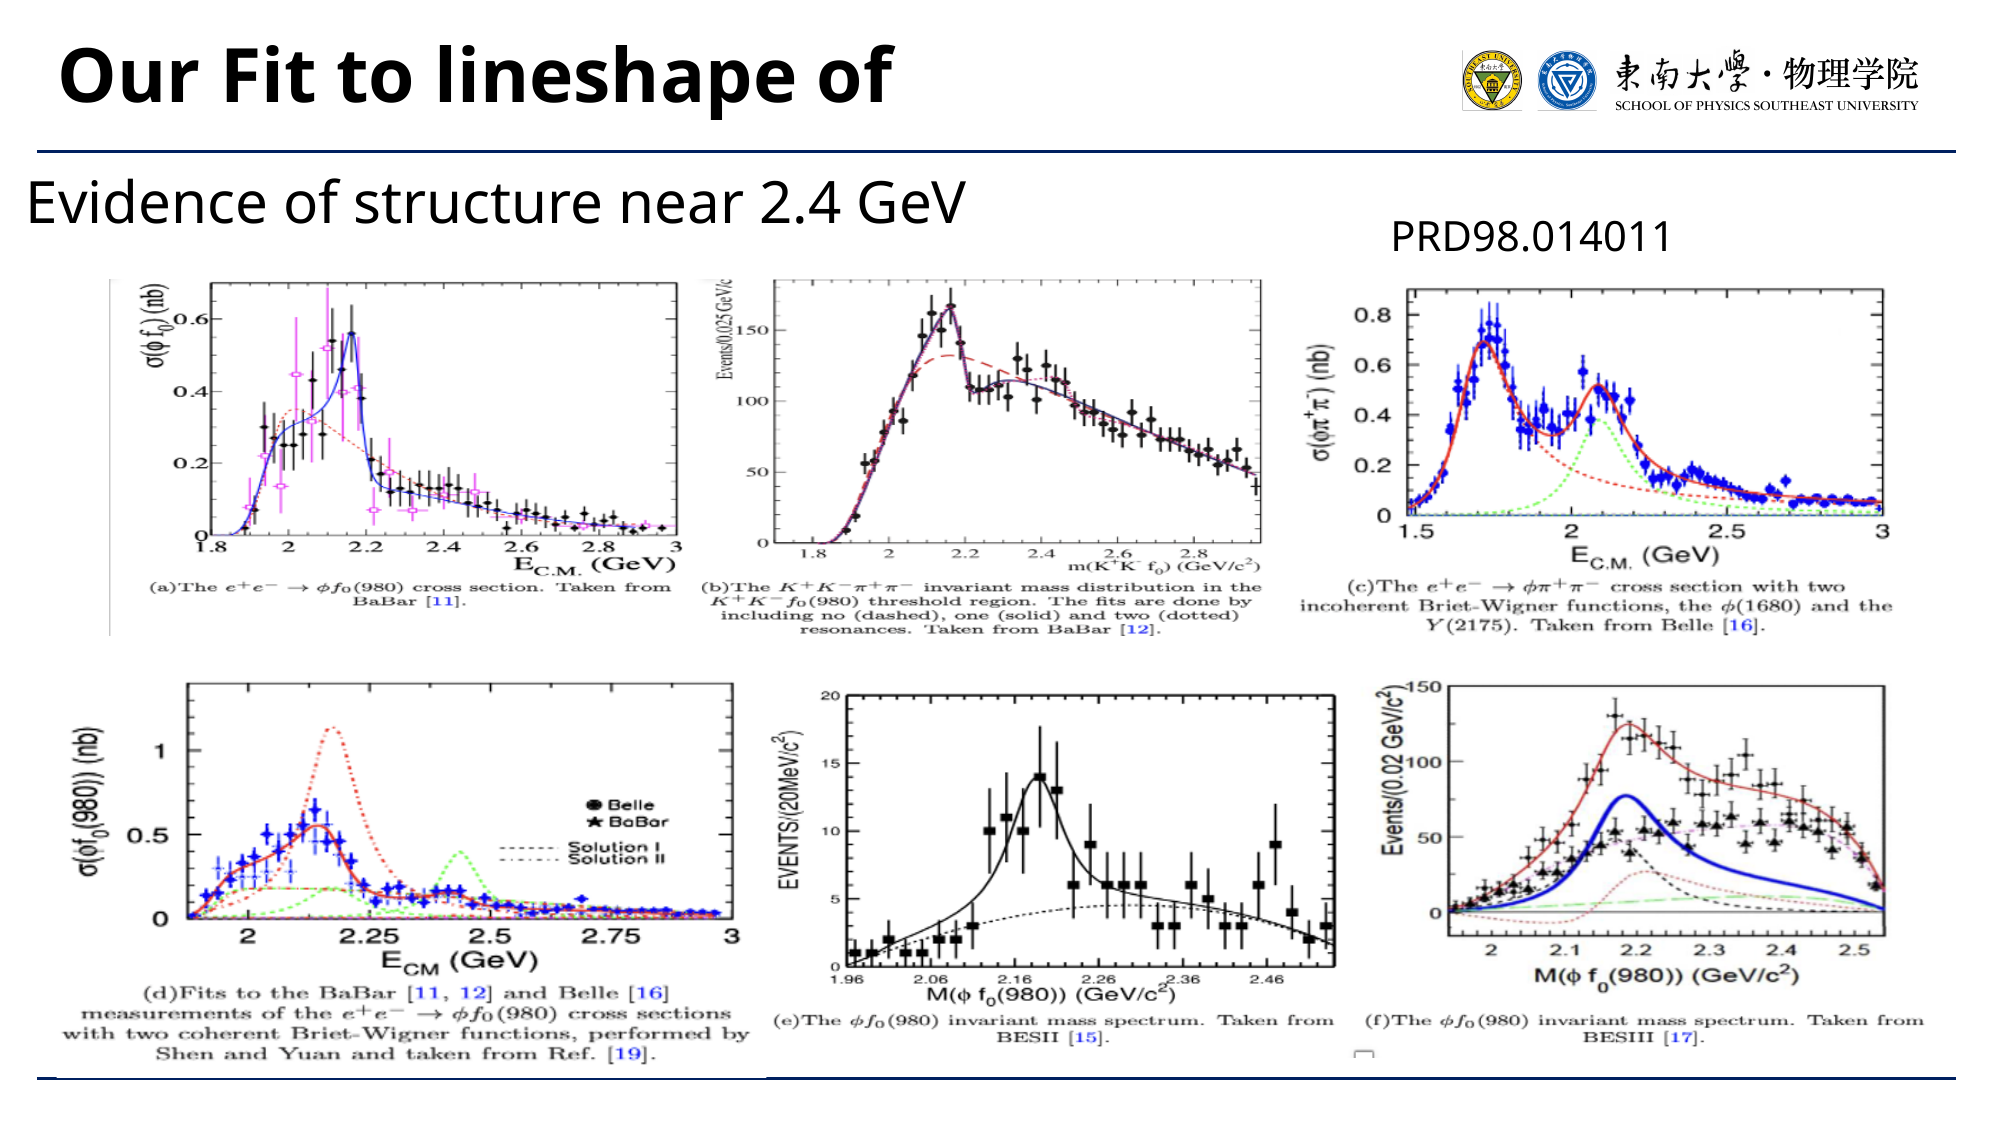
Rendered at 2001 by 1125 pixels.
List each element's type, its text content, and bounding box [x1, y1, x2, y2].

picture [109, 275, 1902, 638]
picture [56, 675, 1946, 1078]
text_box PRD98.014011 [1375, 202, 1691, 268]
picture [1462, 46, 1920, 115]
text_box Evidence of structure near 2.4 GeV [17, 156, 976, 244]
